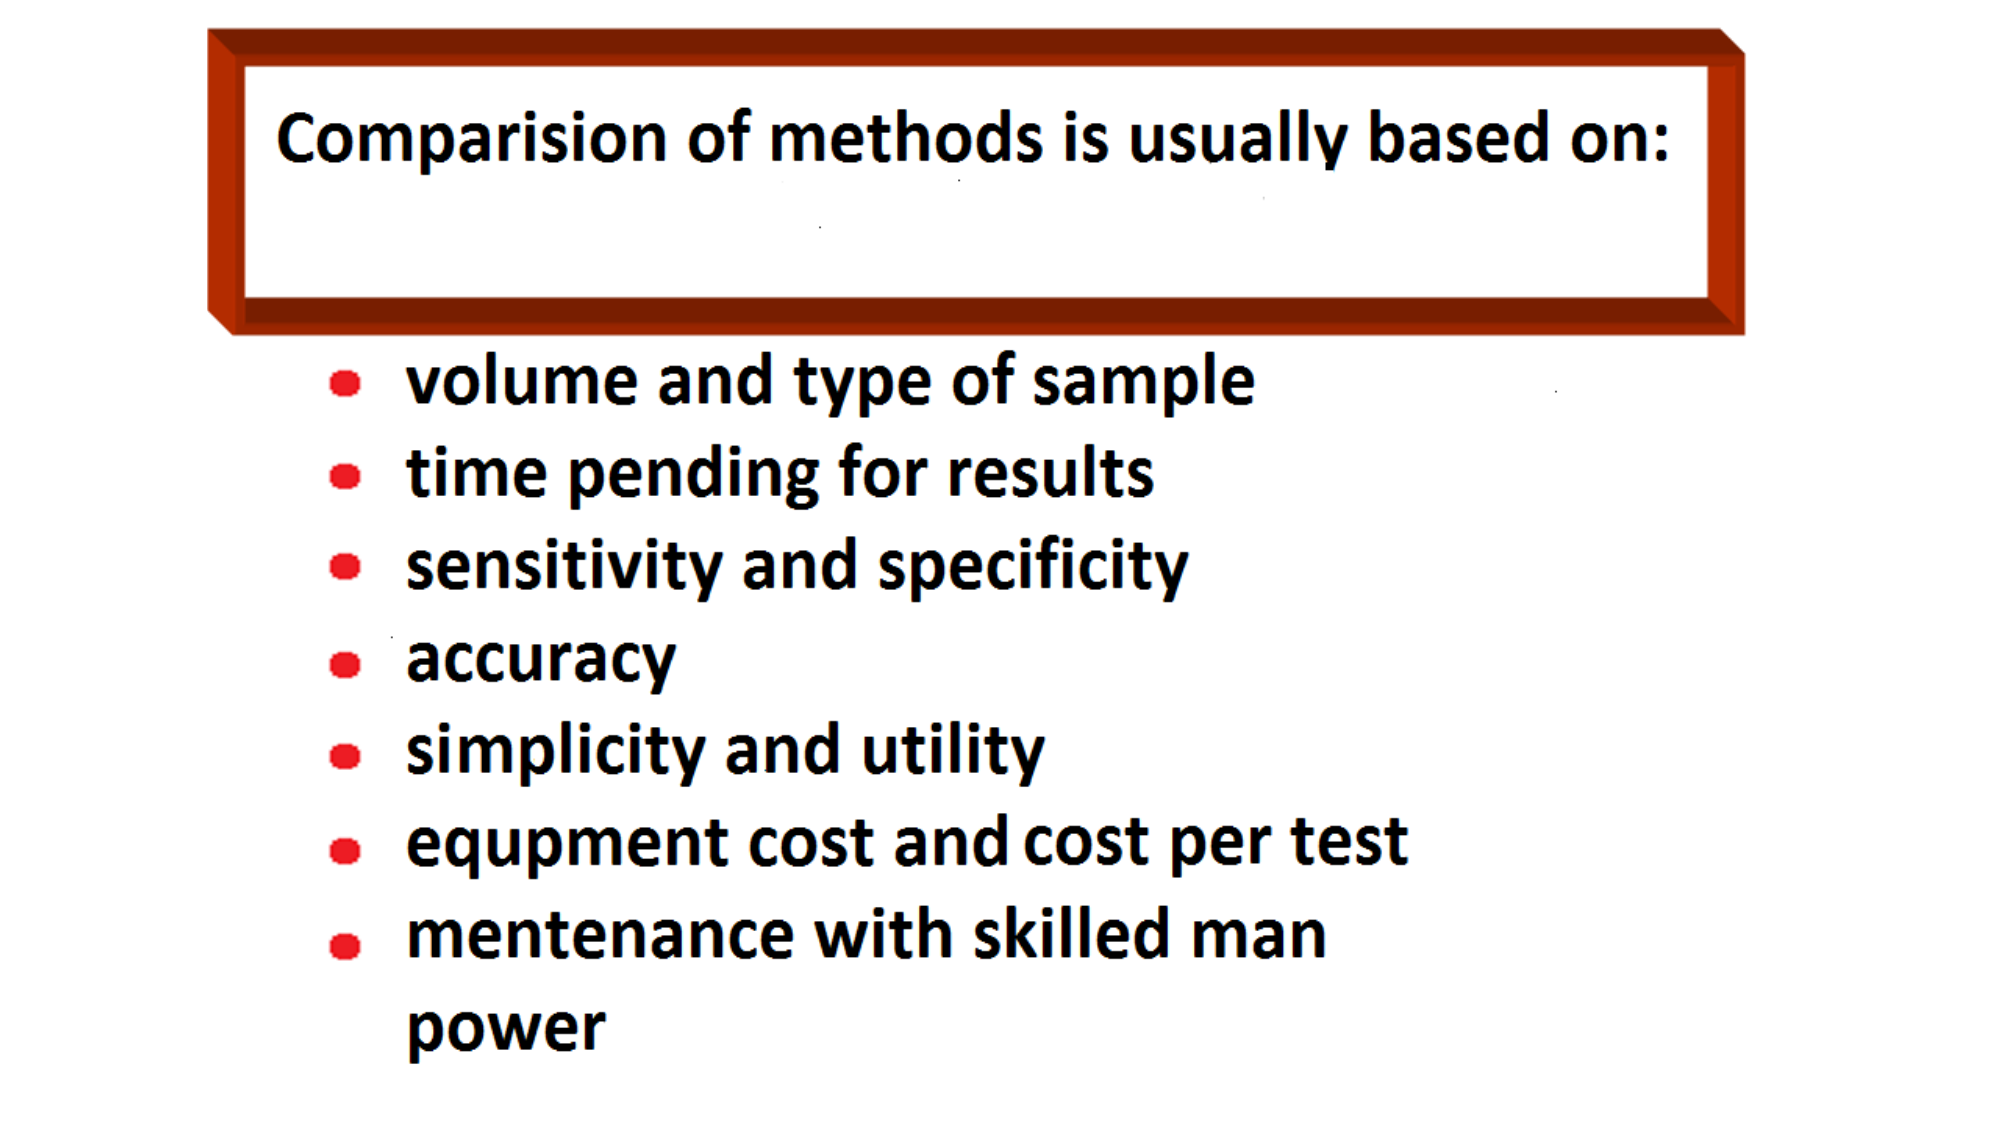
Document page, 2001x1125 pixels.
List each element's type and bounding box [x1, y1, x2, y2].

picture [207, 25, 1793, 1100]
